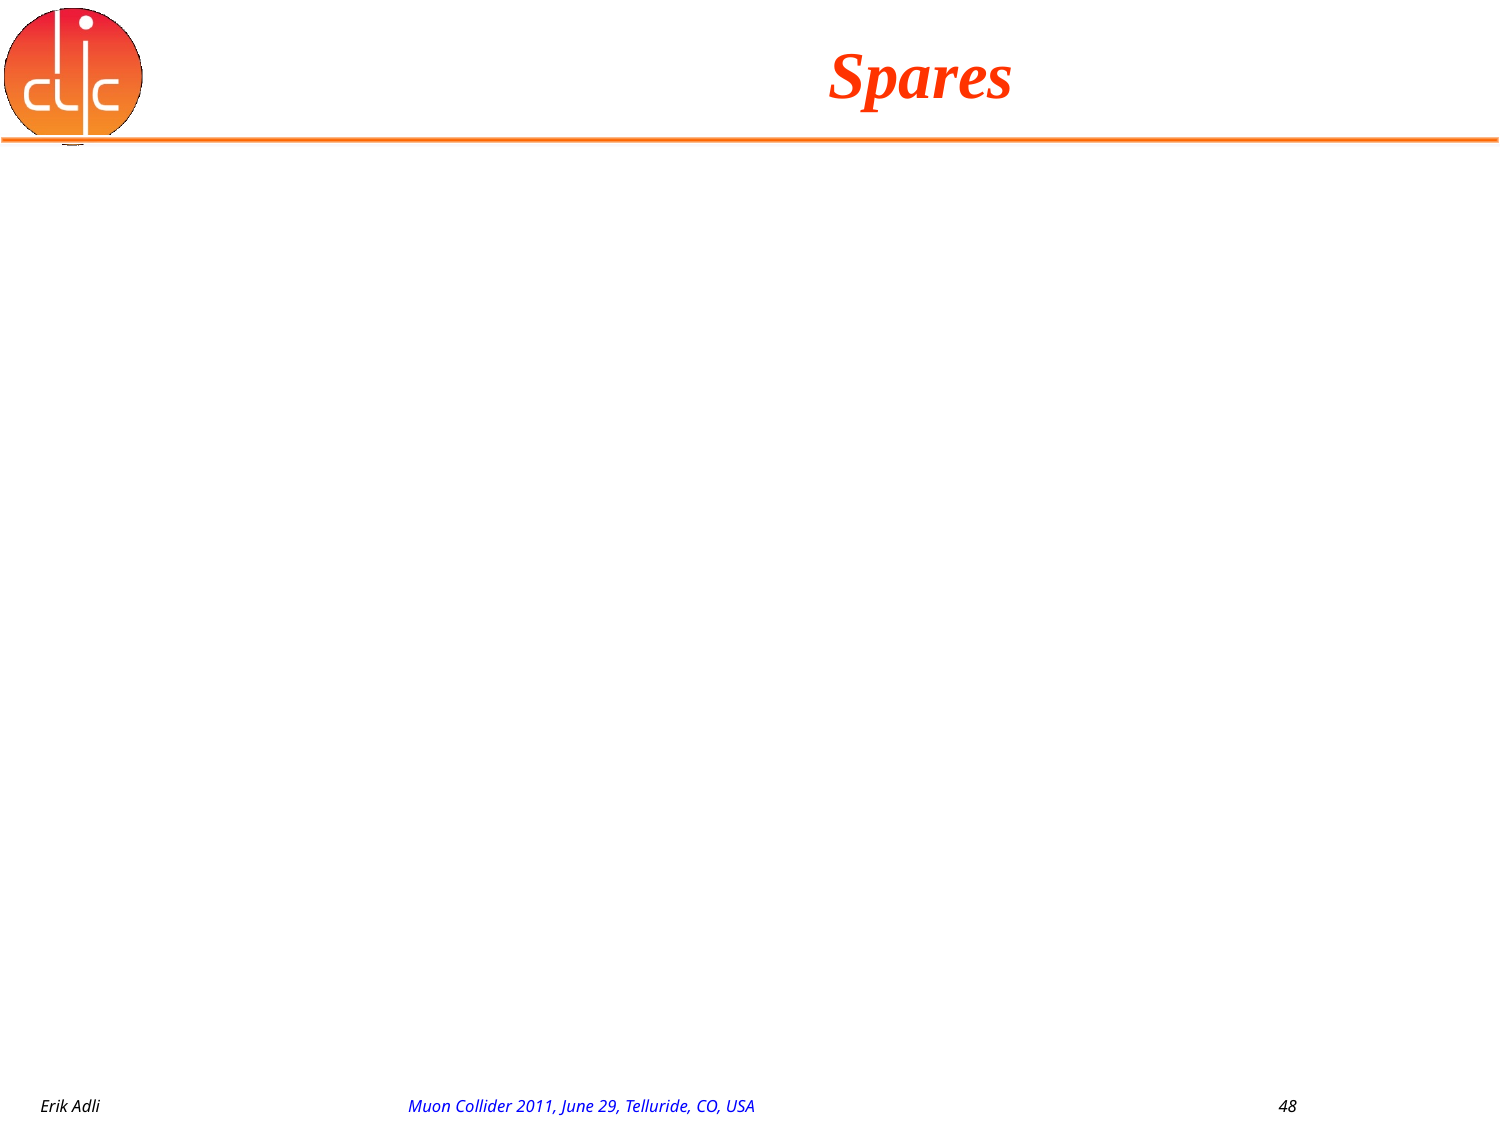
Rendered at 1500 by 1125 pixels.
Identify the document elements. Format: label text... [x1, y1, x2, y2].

picture [0, 0, 149, 135]
title Spares [454, 0, 1388, 144]
picture [0, 144, 149, 149]
